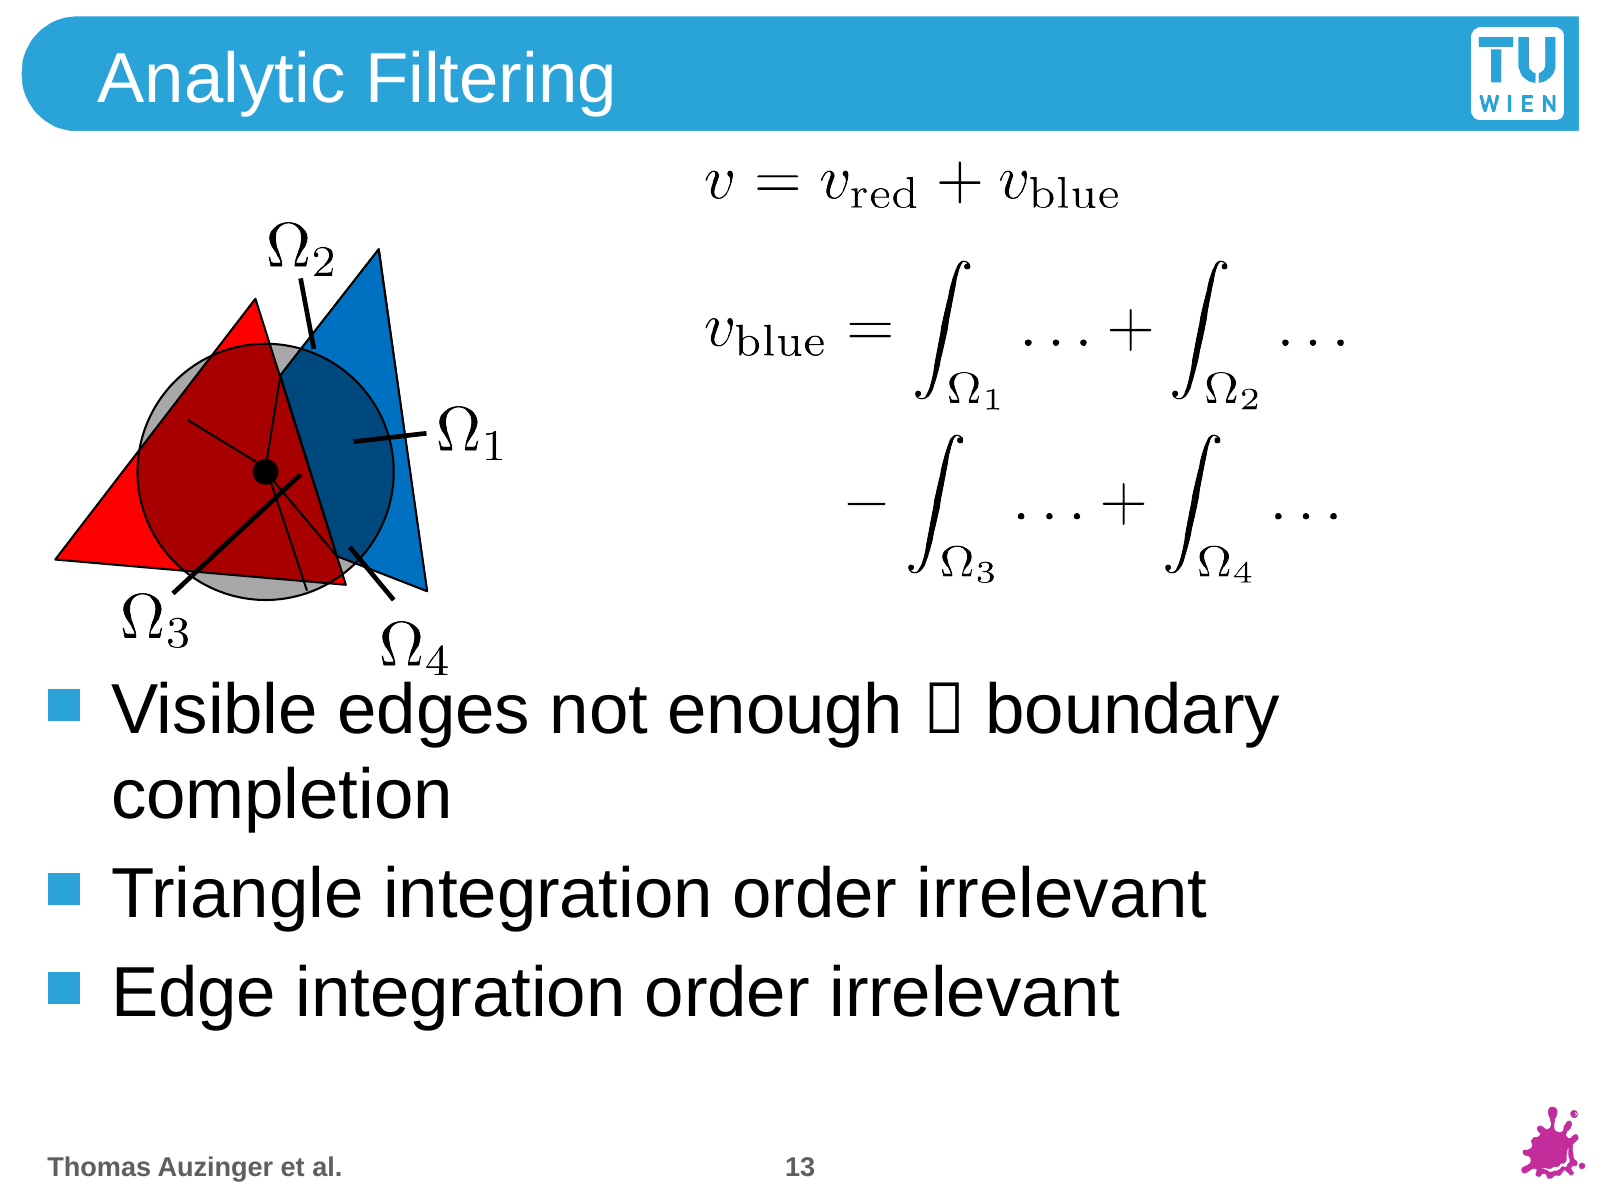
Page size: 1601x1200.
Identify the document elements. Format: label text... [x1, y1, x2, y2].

list Visible edges not enough  boundary completion Triangle integration order irrelevant Edge integration order irrelevant [31, 158, 1583, 1117]
text_box [55, 479, 117, 565]
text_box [122, 222, 502, 675]
slide_number 13 [705, 1138, 895, 1193]
picture [705, 160, 1119, 209]
footer Thomas Auzinger et al. [31, 1139, 675, 1193]
picture [1471, 27, 1564, 120]
picture [705, 260, 1345, 583]
title Analytic Filtering [81, 7, 1441, 141]
